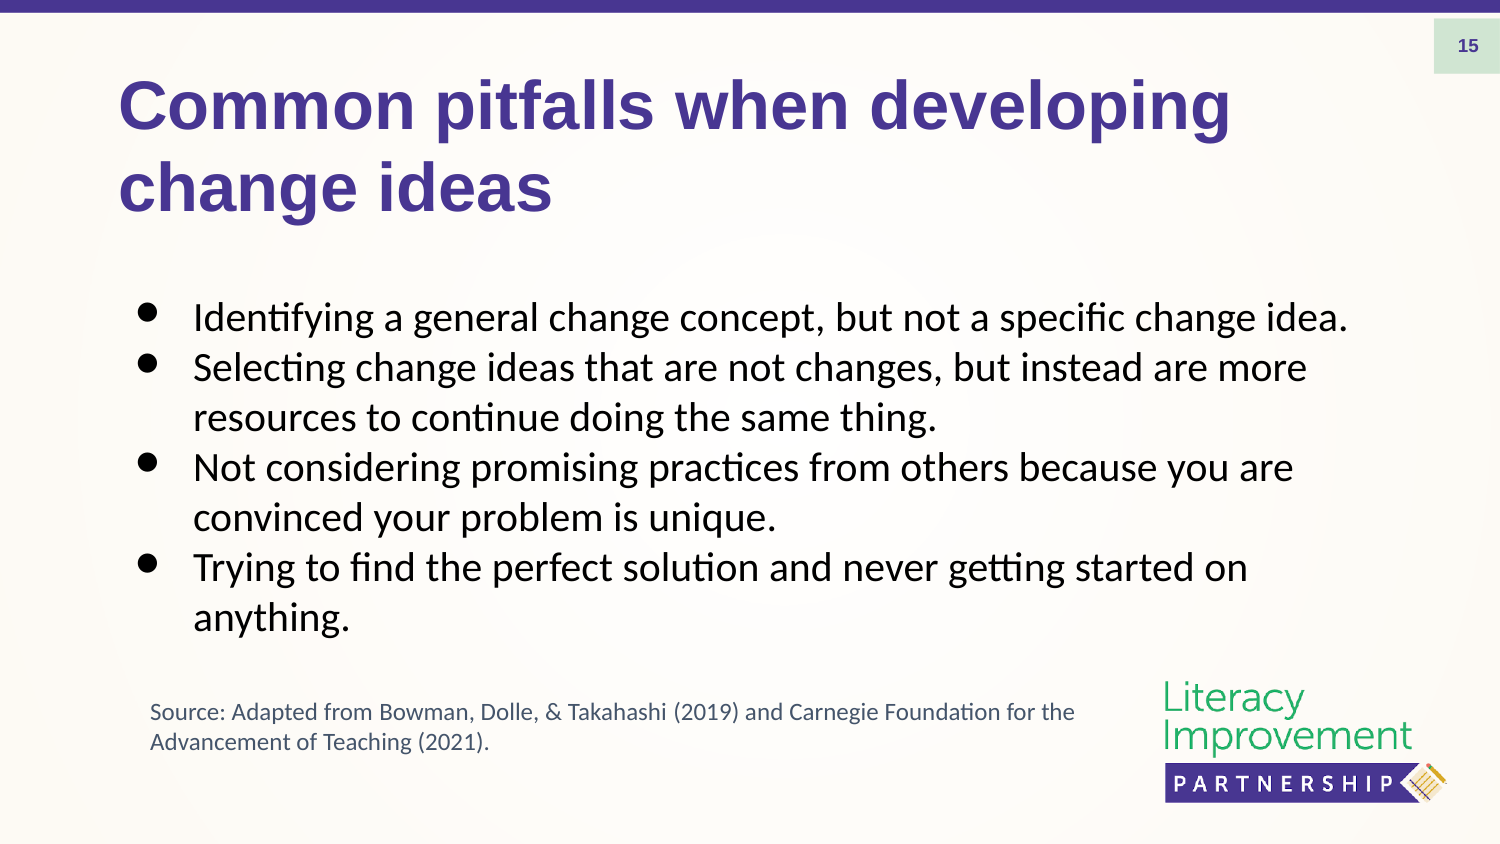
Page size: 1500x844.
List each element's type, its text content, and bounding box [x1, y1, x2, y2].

picture [0, 0, 1500, 844]
slide_number 15 [1426, 22, 1491, 68]
text_box Source: Adapted from Bowman, Dolle, & Takahashi (2019) and Carnegie Foundation for the Advancement of Teaching (2021). [135, 680, 1122, 824]
title Common pitfalls when developing change ideas [103, 61, 1397, 224]
list Identifying a general change concept, but not a specific change idea. Selecting change ideas that are not changes, but instead are more resources to continue doing the same thing. Not considering promising practices from others because you are convinced your problem is unique. Trying to find the perfect solution and never getting started on anything. [103, 224, 1397, 760]
